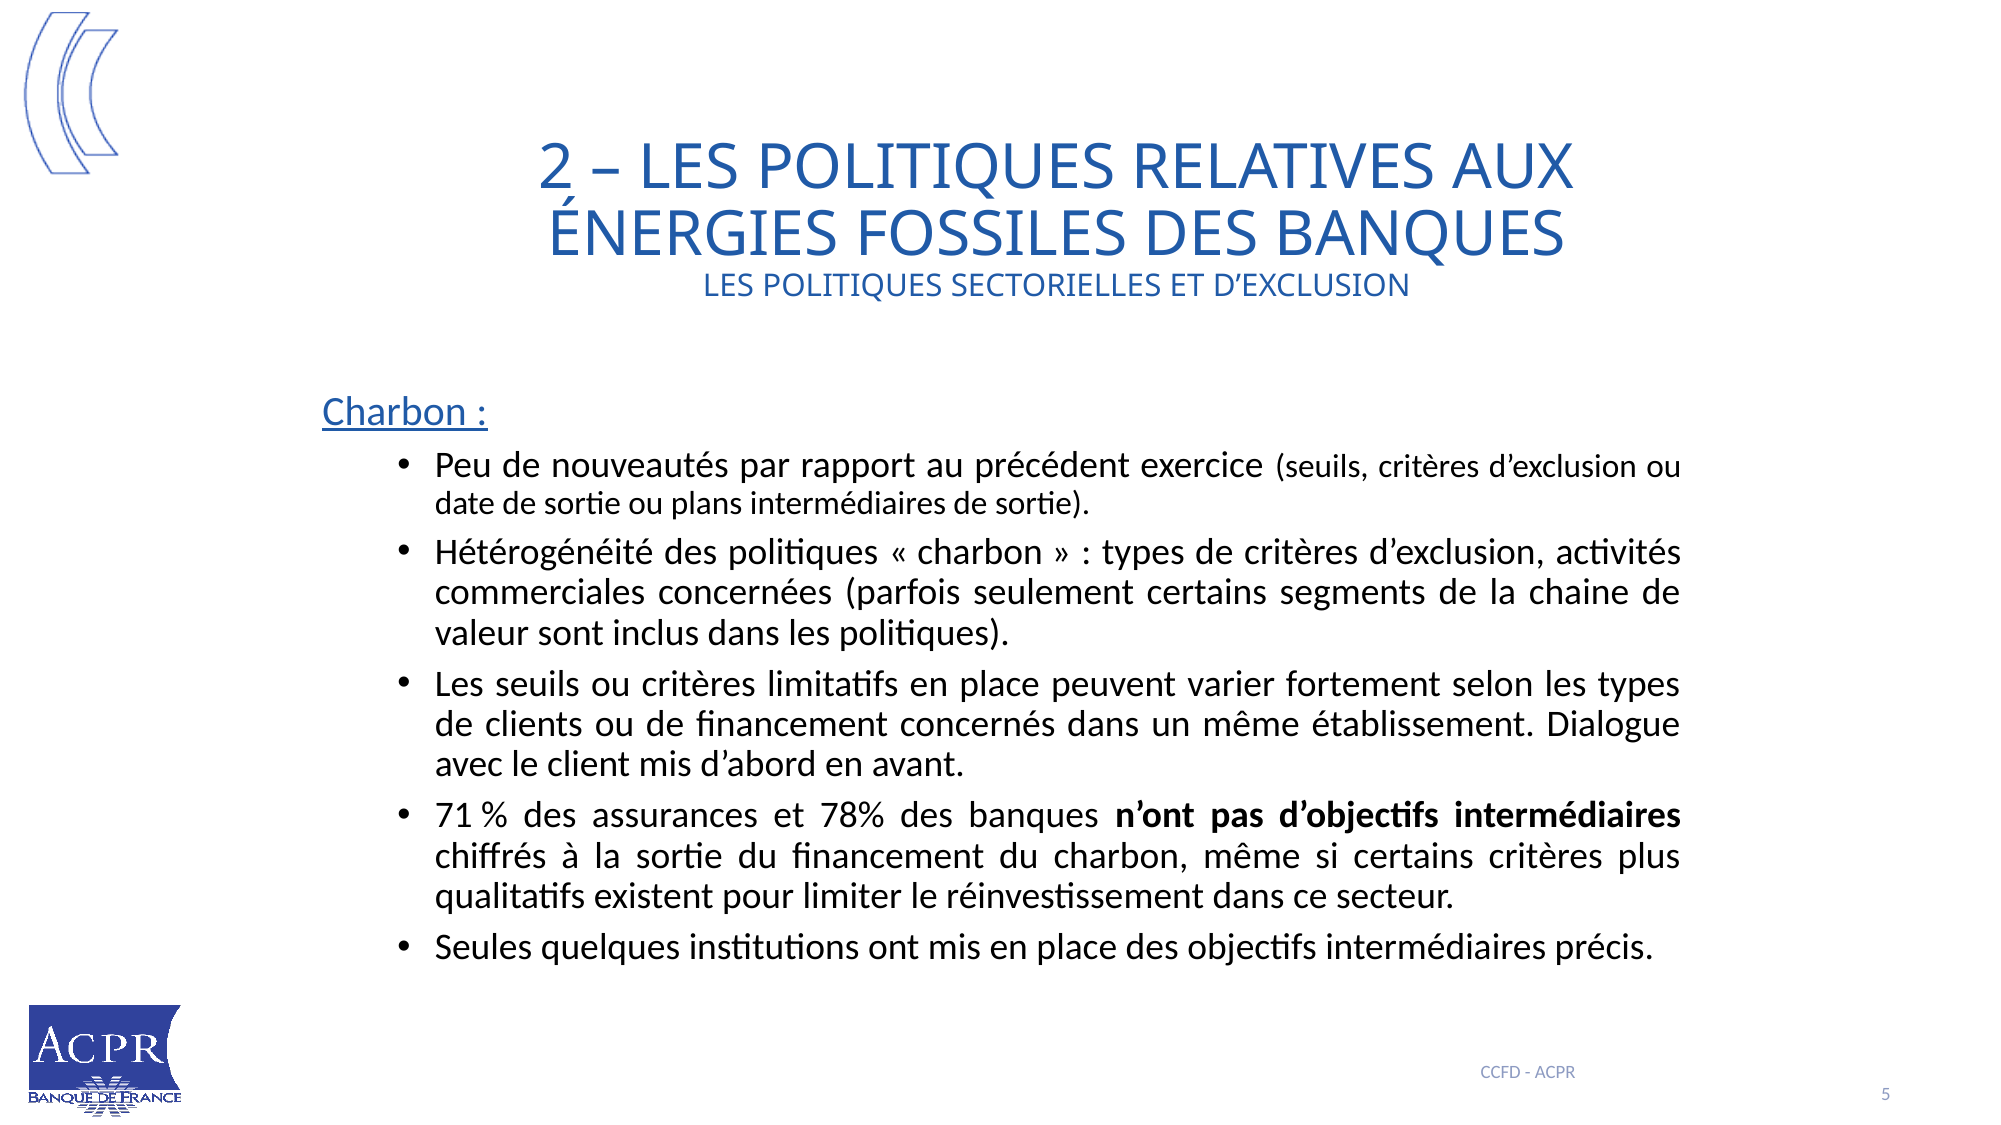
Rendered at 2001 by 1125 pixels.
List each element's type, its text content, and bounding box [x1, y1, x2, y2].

text_box [307, 544, 1601, 637]
footer CCFD - ACPR [774, 1052, 1591, 1097]
title 2 – Les politiques relatives aux énergies fossiles des banques Les politiques sectorielles et d’exclusion [382, 125, 1733, 313]
picture [28, 1005, 181, 1118]
picture [0, 0, 163, 188]
list Charbon : Peu de nouveautés par rapport au précédent exercice (seuils, critères d’exclusion ou date de sortie ou plans intermédiaires de sortie). Hétérogénéité des politiques « charbon » : types de critères d’exclusion, activités commerciales concernées (parfois seulement certains segments de la chaine de valeur sont inclus dans les politiques). Les seuils ou critères limitatifs en place peuvent varier fortement selon les types de clients ou de financement concernés dans un même établissement. Dialogue avec le client mis d’abord en avant. 71 % des assurances et 78% des banques n’ont pas d’objectifs intermédiaires chiffrés à la sortie du financement du charbon, même si certains critères plus qualitatifs existent pour limiter le réinvestissement dans ce secteur. Seules quelques institutions ont mis en place des objectifs intermédiaires précis. [307, 382, 1698, 982]
slide_number 5 [1787, 1062, 1906, 1122]
